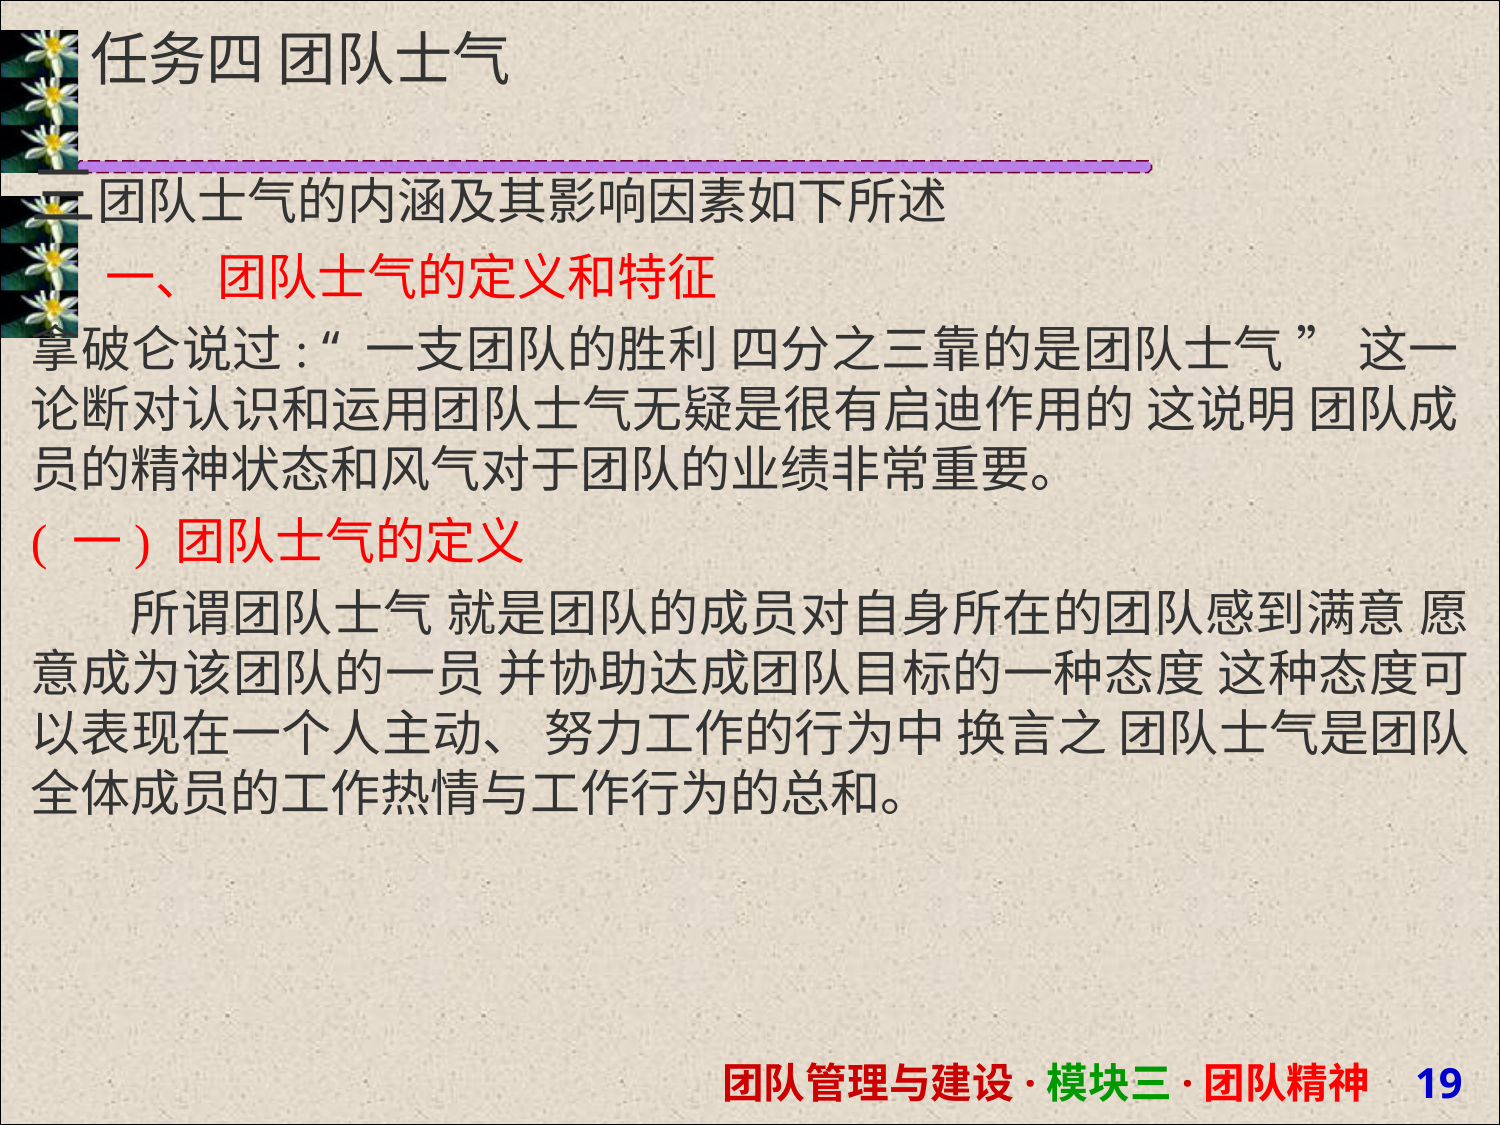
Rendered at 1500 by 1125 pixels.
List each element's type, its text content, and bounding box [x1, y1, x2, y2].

text_box [0, 0, 1500, 1125]
slide_number 团队管理与建设·模块三·团队精神 13 [720, 1067, 1481, 1125]
